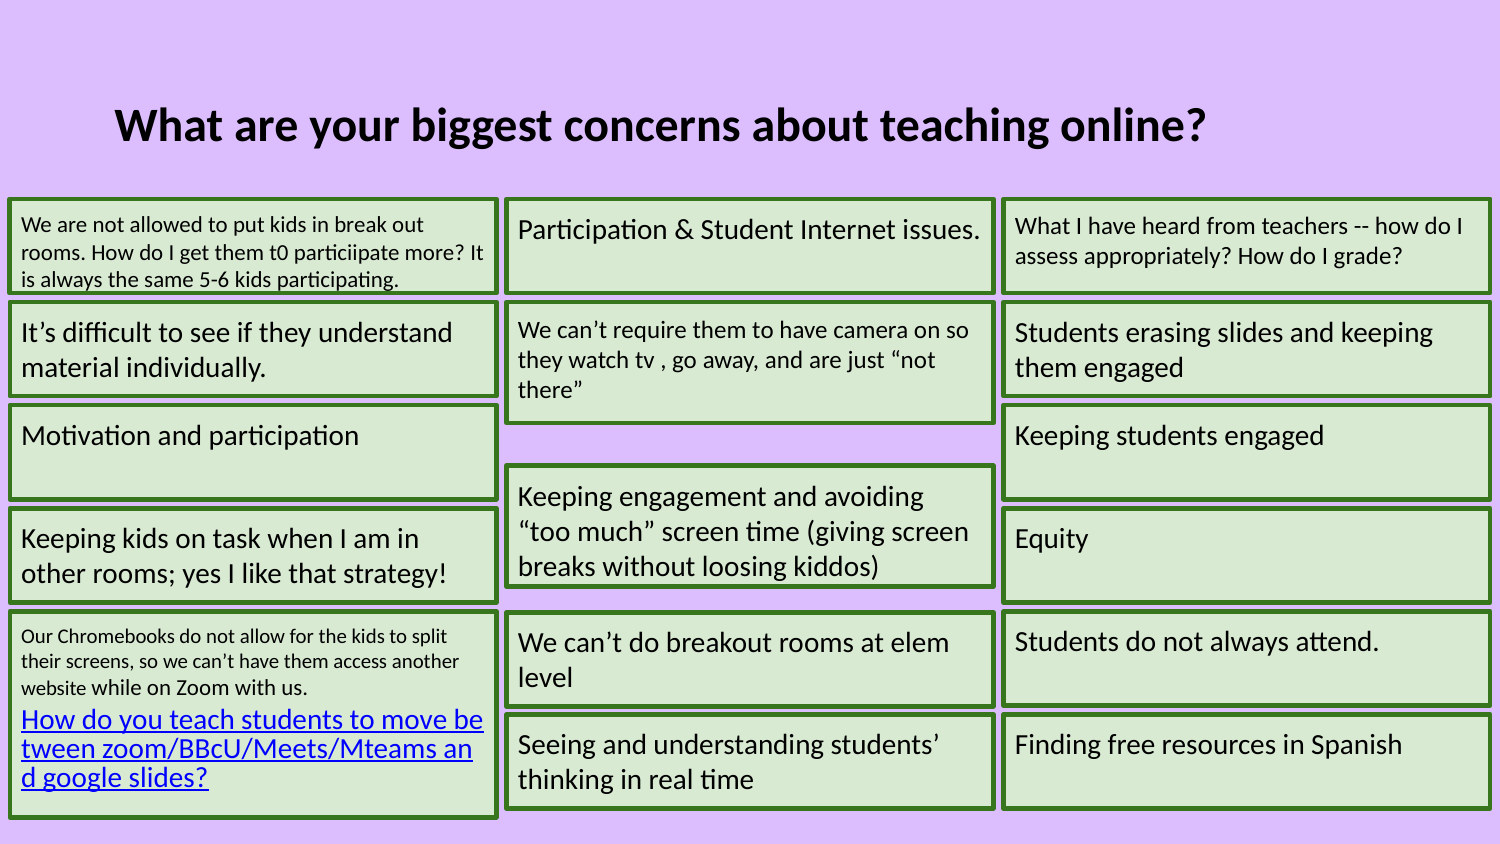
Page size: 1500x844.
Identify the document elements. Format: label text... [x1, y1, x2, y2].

text_box Keeping students engaged [1003, 405, 1491, 500]
text_box Equity [1003, 508, 1491, 603]
text_box Keeping kids on task when I am in other rooms; yes I like that strategy! [9, 508, 497, 603]
text_box Seeing and understanding students’ thinking in real time [506, 714, 994, 809]
text_box It’s difficult to see if they understand material individually. [9, 301, 497, 397]
text_box Keeping engagement and avoiding “too much” screen time (giving screen breaks without loosing kiddos) [506, 465, 994, 587]
text_box Students erasing slides and keeping them engaged [1003, 301, 1491, 397]
text_box Students do not always attend. [1003, 611, 1491, 706]
text_box What I have heard from teachers -- how do I assess appropriately? How do I grade? [1003, 198, 1491, 294]
text_box Finding free resources in Spanish [1003, 714, 1491, 809]
title What are your biggest concerns about teaching online? [103, 44, 1397, 208]
text_box We can’t require them to have camera on so they watch tv , go away, and are just “not there” [506, 302, 994, 423]
text_box Participation & Student Internet issues. [506, 198, 994, 294]
text_box Our Chromebooks do not allow for the kids to split their screens, so we can’t have them access another website while on Zoom with us. How do you teach students to move between zoom/BBcU/Meets/Mteams and google slides? [9, 611, 497, 818]
text_box Motivation and participation [9, 405, 497, 500]
text_box We are not allowed to put kids in break out rooms. How do I get them t0 particiipate more? It is always the same 5-6 kids participating. [9, 198, 497, 294]
text_box We can’t do breakout rooms at elem level [506, 612, 994, 707]
